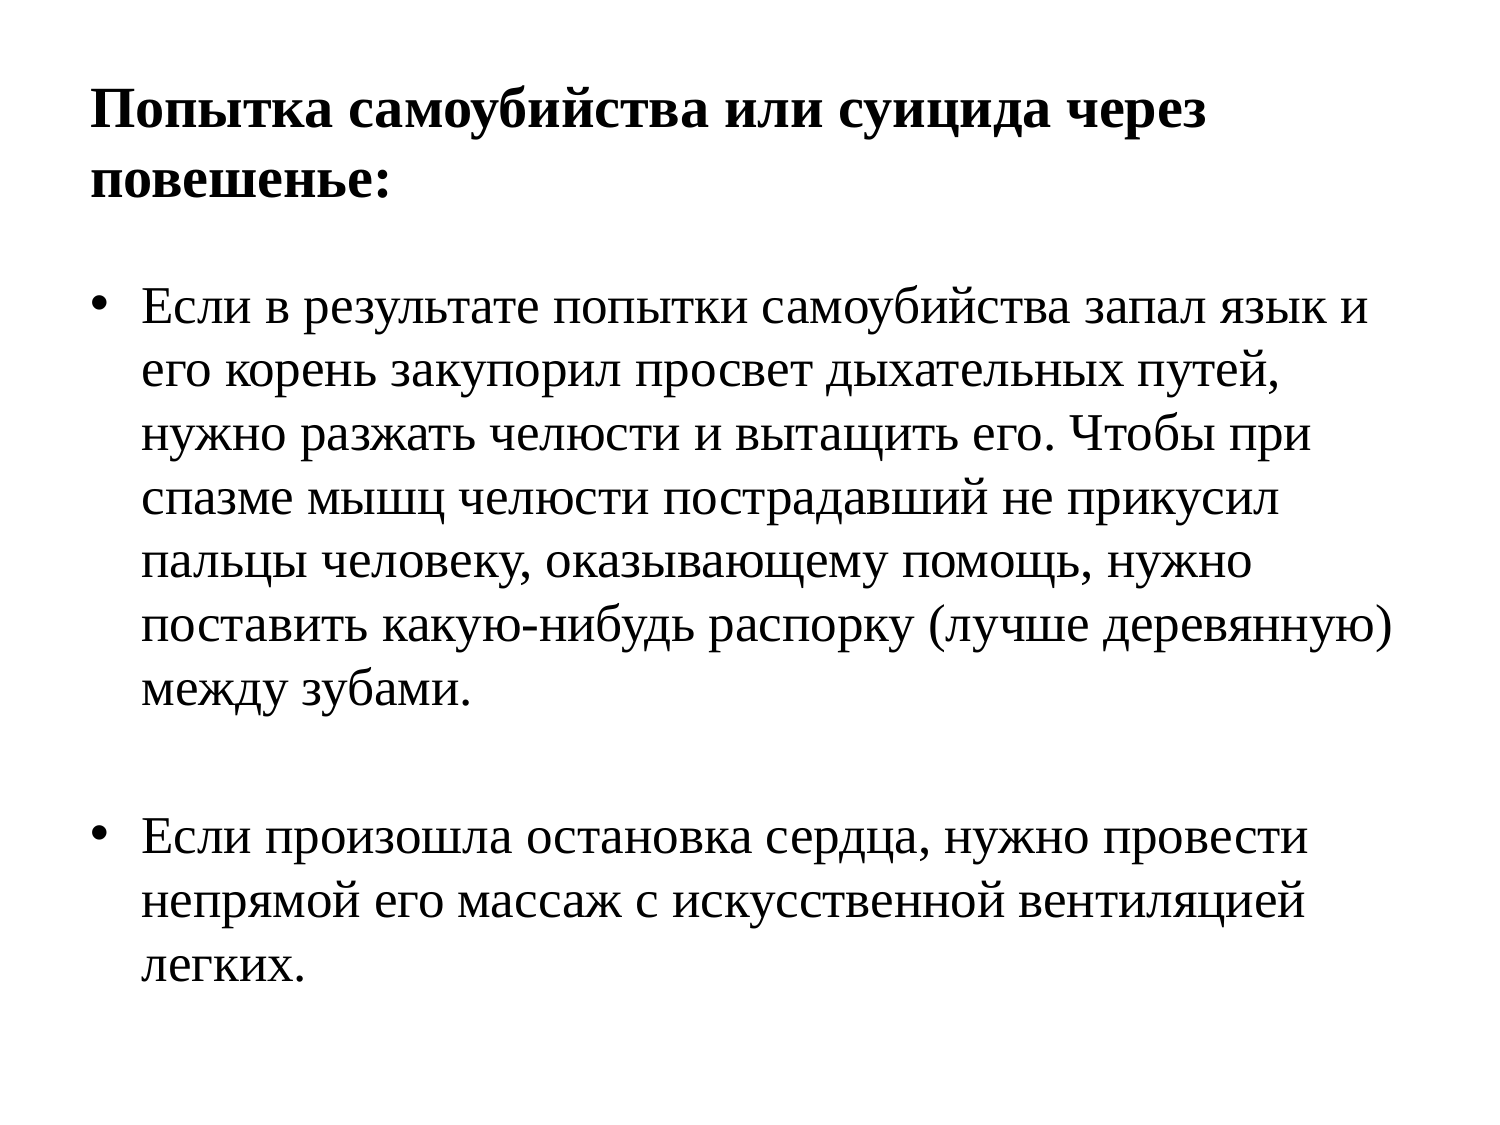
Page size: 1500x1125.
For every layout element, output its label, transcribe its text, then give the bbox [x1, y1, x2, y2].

title Попытка самоубийства или суицида через повешенье: [75, 45, 1425, 233]
list Если в результате попытки самоубийства запал язык и его корень закупорил просвет дыхательных путей, нужно разжать челюсти и вытащить его. Чтобы при спазме мышц челюсти пострадавший не прикусил пальцы человеку, оказывающему помощь, нужно поставить какую-нибудь распорку (лучше деревянную) между зубами. Если произошла остановка сердца, нужно провести непрямой его массаж с искусственной вентиляцией легких. [75, 262, 1425, 1005]
